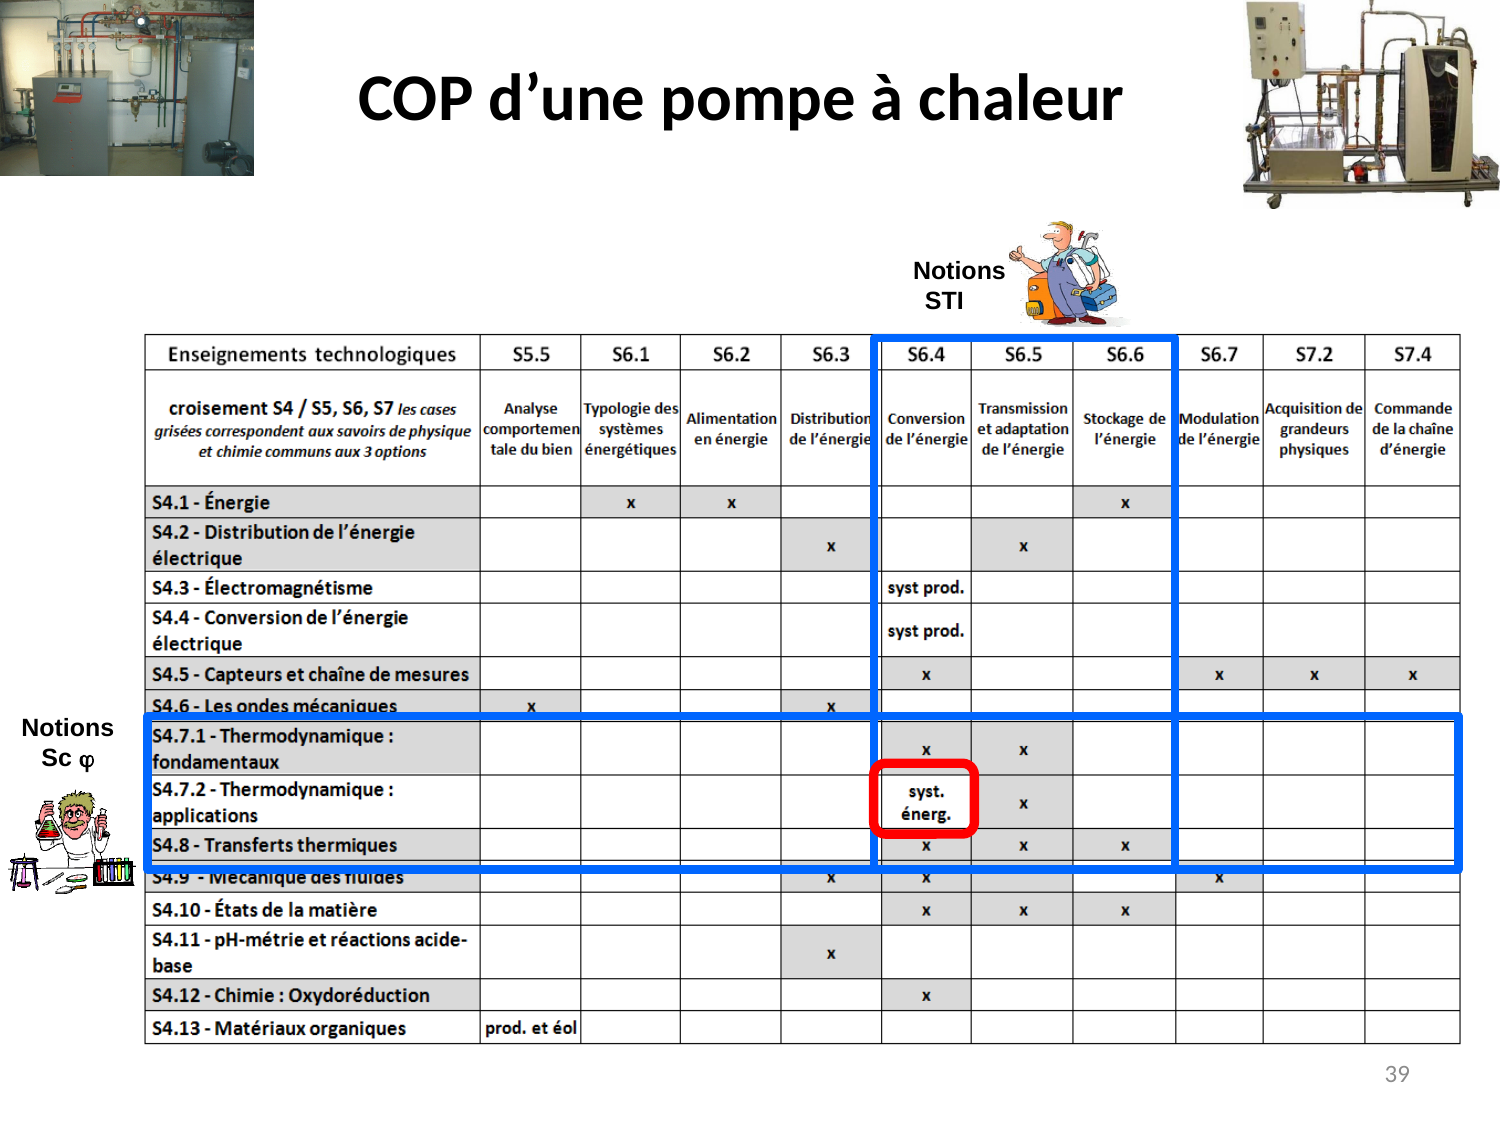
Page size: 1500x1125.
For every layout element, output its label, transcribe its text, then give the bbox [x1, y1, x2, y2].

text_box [0, 703, 136, 894]
slide_number 39 [1074, 1066, 1425, 1103]
picture [1243, 0, 1500, 209]
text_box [867, 221, 1137, 327]
picture [0, 0, 254, 176]
picture [138, 330, 1471, 1059]
title COP d’une pompe à chaleur [230, 0, 1241, 188]
